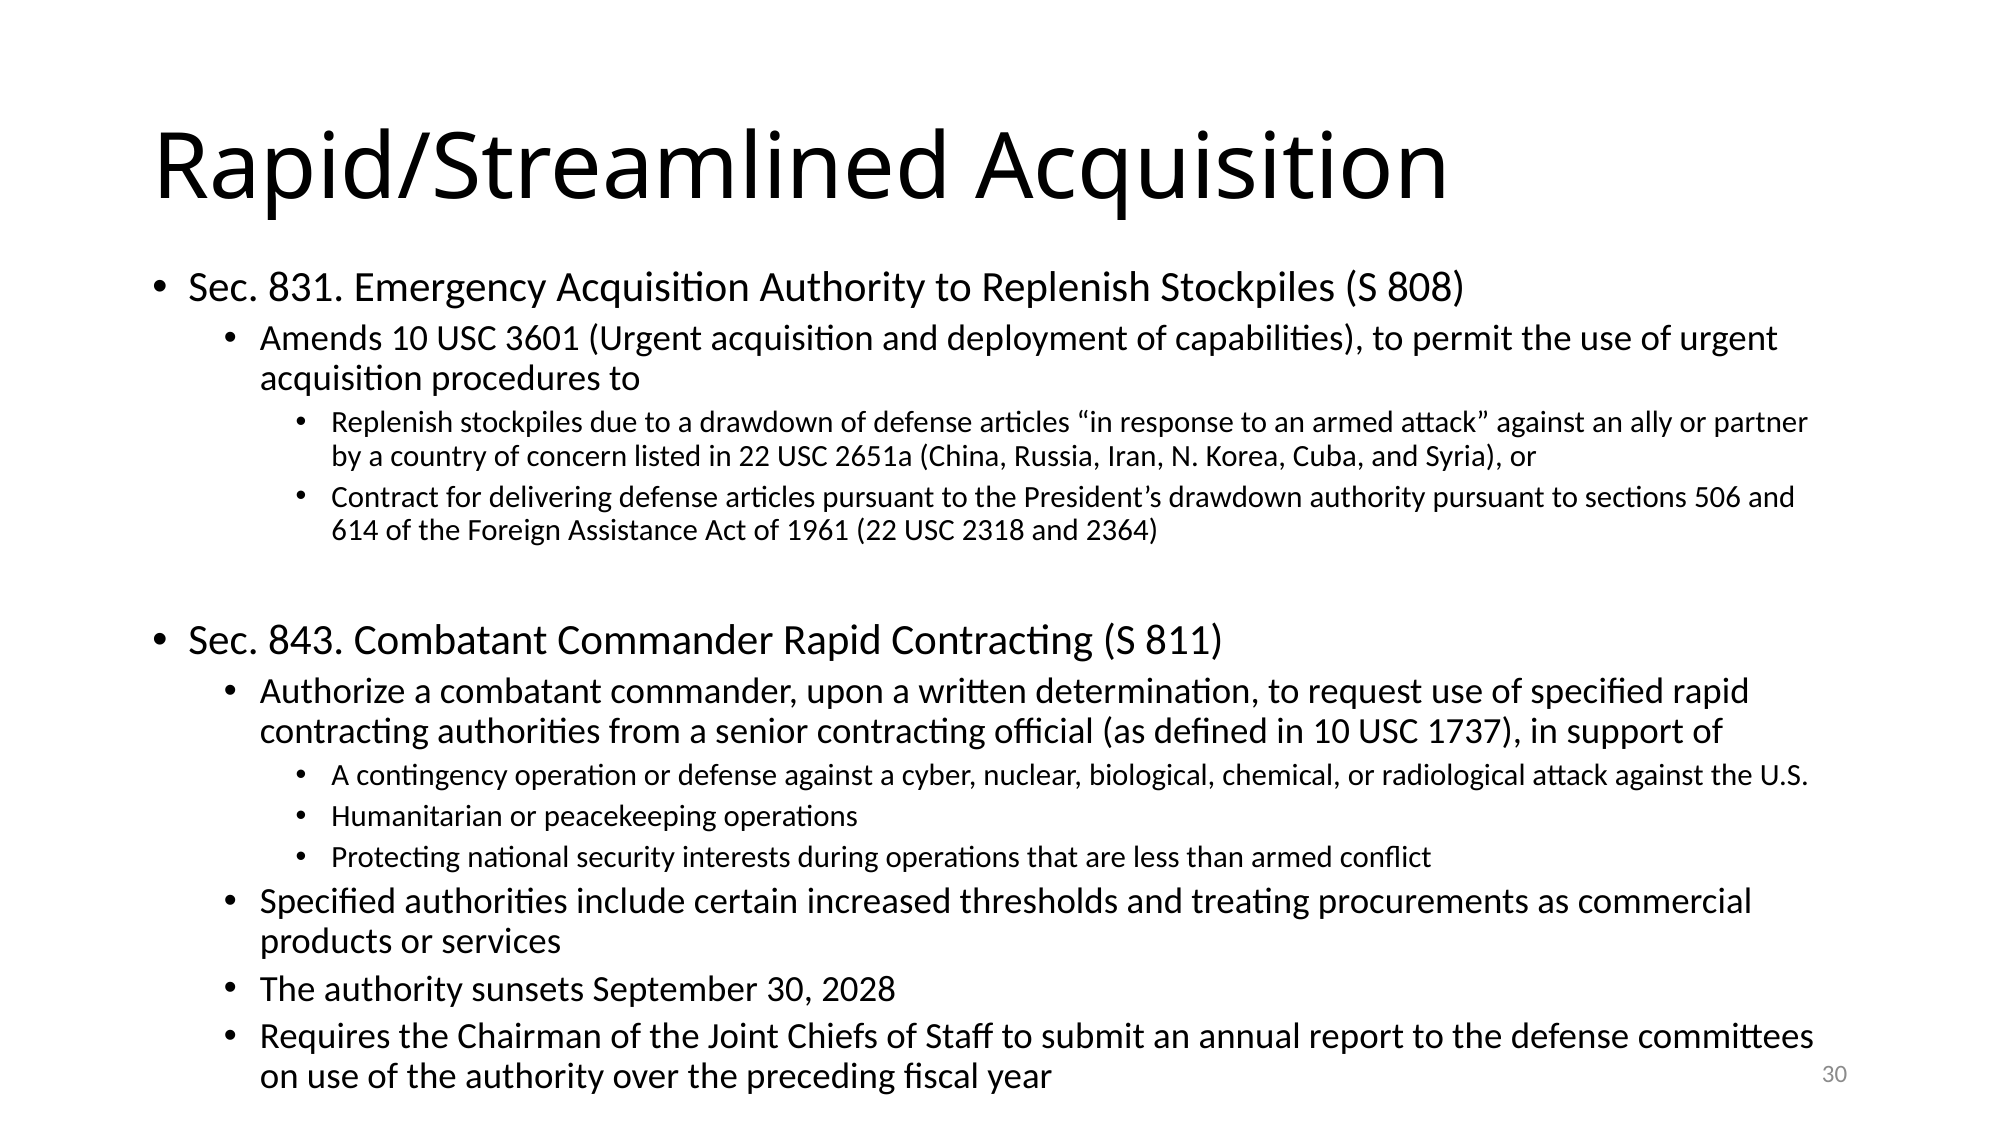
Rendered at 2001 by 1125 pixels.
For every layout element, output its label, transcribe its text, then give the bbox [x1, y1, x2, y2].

title Rapid/Streamlined Acquisition [137, 59, 1863, 257]
slide_number 30 [1412, 1042, 1863, 1103]
list Sec. 831. Emergency Acquisition Authority to Replenish Stockpiles (S 808) Amends 10 USC 3601 (Urgent acquisition and deployment of capabilities), to permit the use of urgent acquisition procedures to Replenish stockpiles due to a drawdown of defense articles “in response to an armed attack” against an ally or partner by a country of concern listed in 22 USC 2651a (China, Russia, Iran, N. Korea, Cuba, and Syria), or Contract for delivering defense articles pursuant to the President’s drawdown authority pursuant to sections 506 and 614 of the Foreign Assistance Act of 1961 (22 USC 2318 and 2364) Sec. 843. Combatant Commander Rapid Contracting (S 811) Authorize a combatant commander, upon a written determination, to request use of specified rapid contracting authorities from a senior contracting official (as defined in 10 USC 1737), in support of A contingency operation or defense against a cyber, nuclear, biological, chemical, or radiological attack against the U.S. Humanitarian or peacekeeping operations Protecting national security interests during operations that are less than armed conflict Specified authorities include certain increased thresholds and treating procurements as commercial products or services The authority sunsets September 30, 2028 Requires the Chairman of the Joint Chiefs of Staff to submit an annual report to the defense committees on use of the authority over the preceding fiscal year [137, 257, 1863, 1110]
